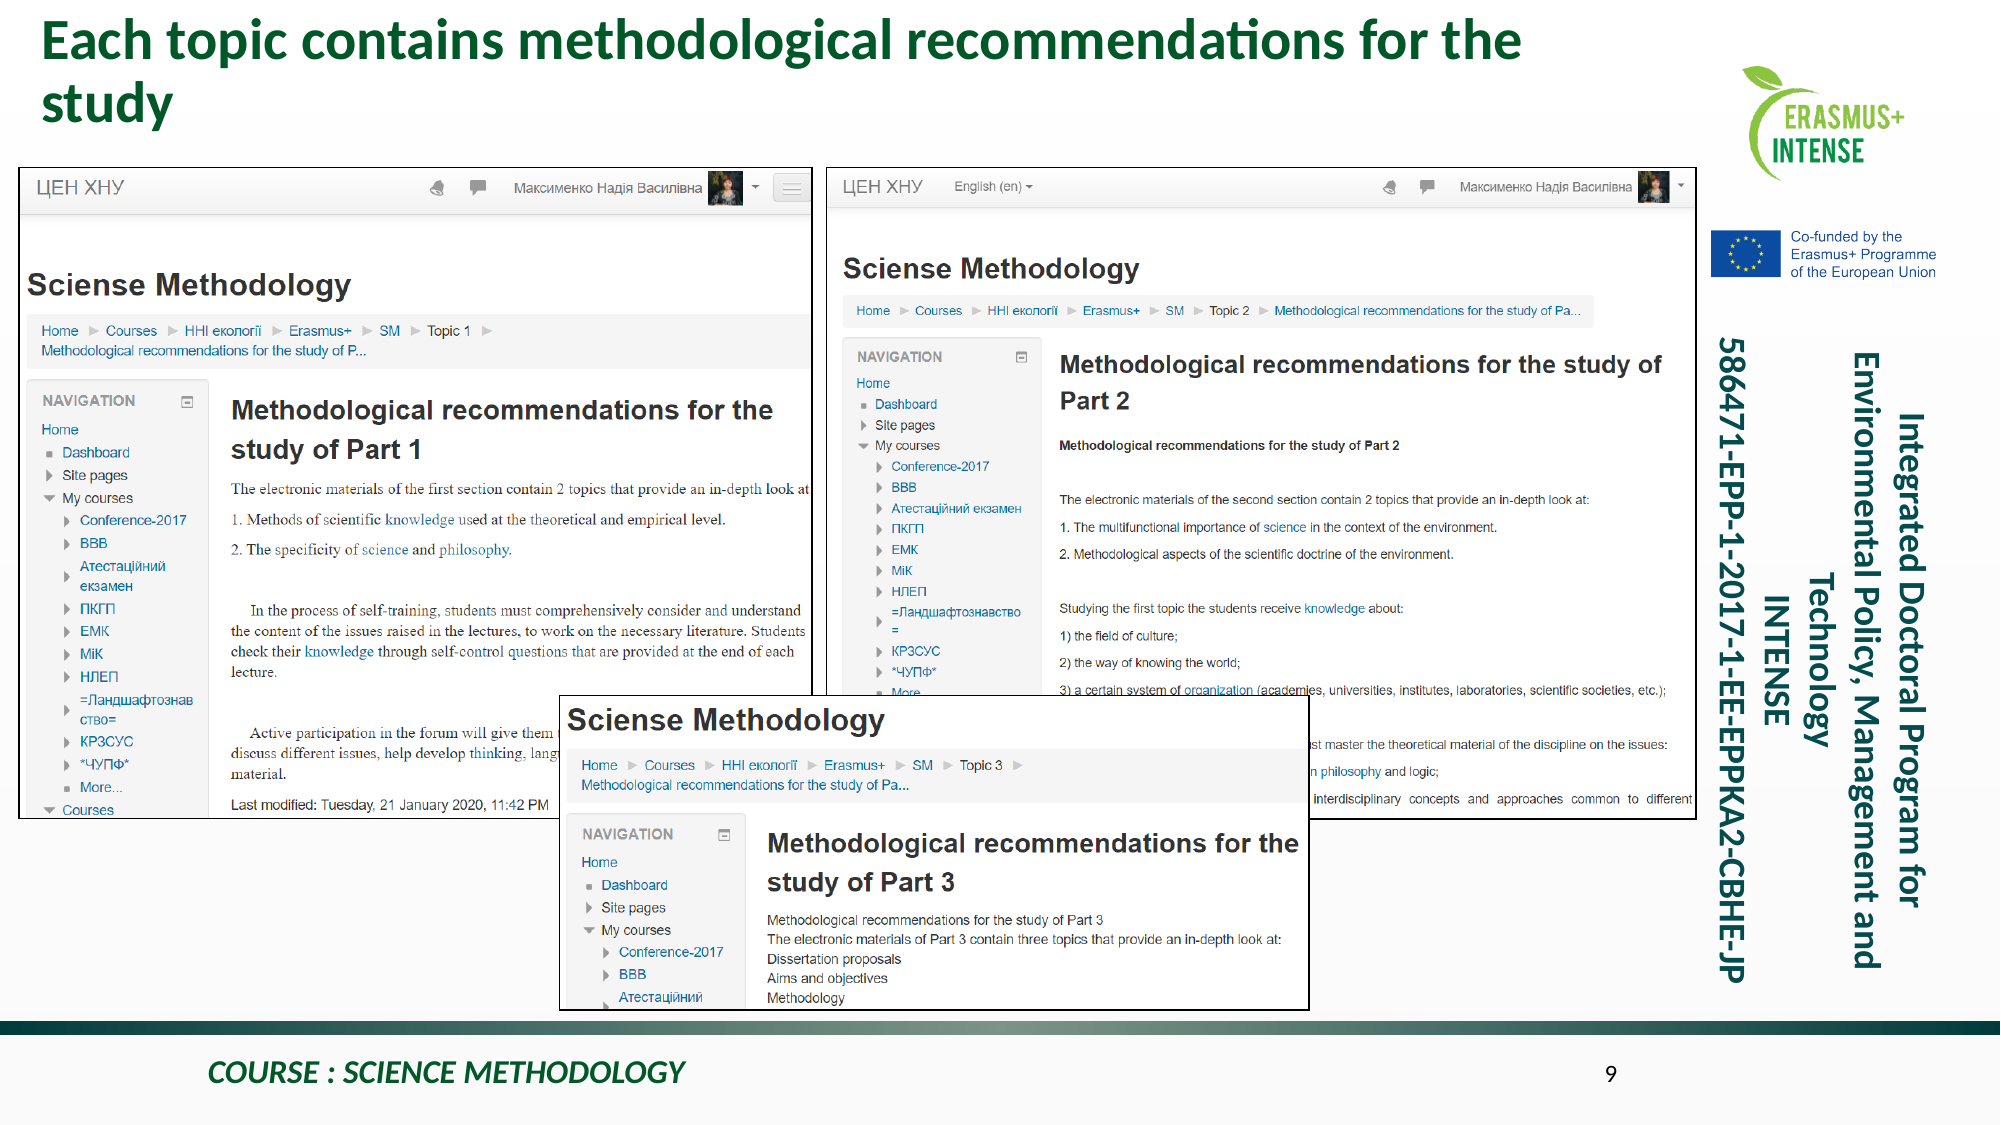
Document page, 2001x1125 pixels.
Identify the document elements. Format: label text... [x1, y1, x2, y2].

picture [1742, 66, 1905, 181]
picture [1711, 230, 1936, 280]
footer COURSE : SCIENCE METHODOLOGY [192, 1012, 1854, 1125]
list Each topic contains methodological recommendations for the study [26, 42, 1674, 143]
picture [19, 168, 1696, 1010]
